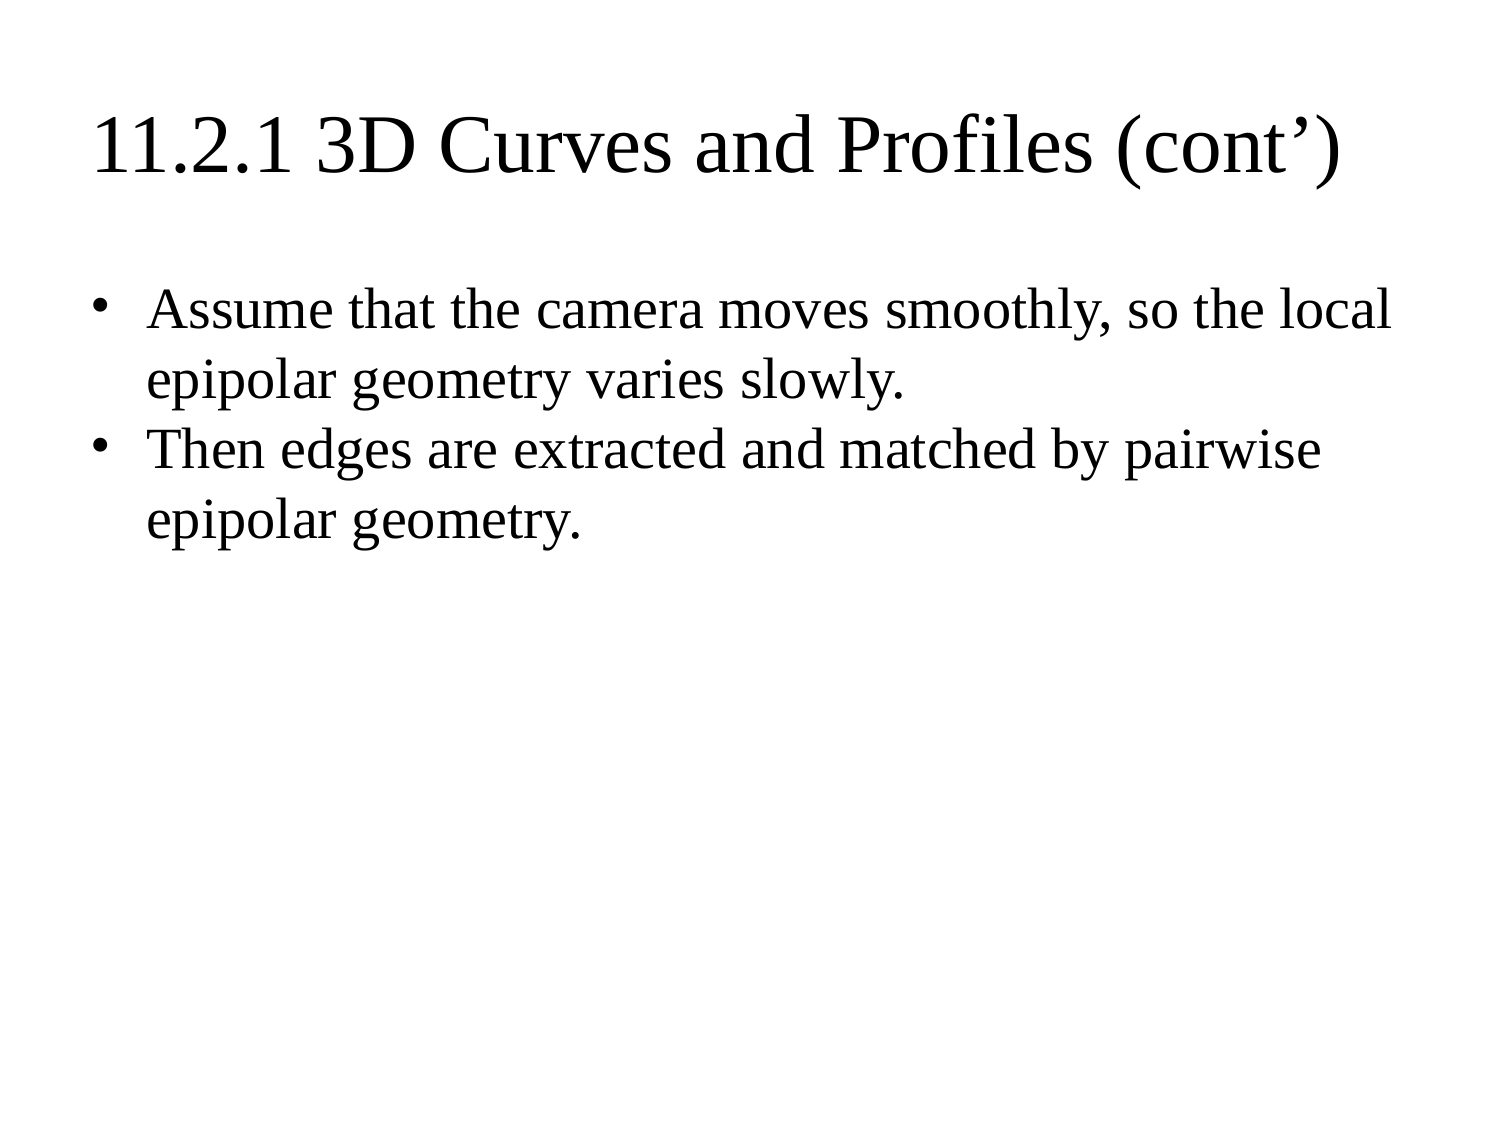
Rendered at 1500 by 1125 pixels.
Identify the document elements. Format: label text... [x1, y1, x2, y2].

list Assume that the camera moves smoothly, so the local epipolar geometry varies slowly. Then edges are extracted and matched by pairwise epipolar geometry. [75, 262, 1425, 1016]
title 11.2.1 3D Curves and Profiles (cont’) [75, 45, 1425, 233]
